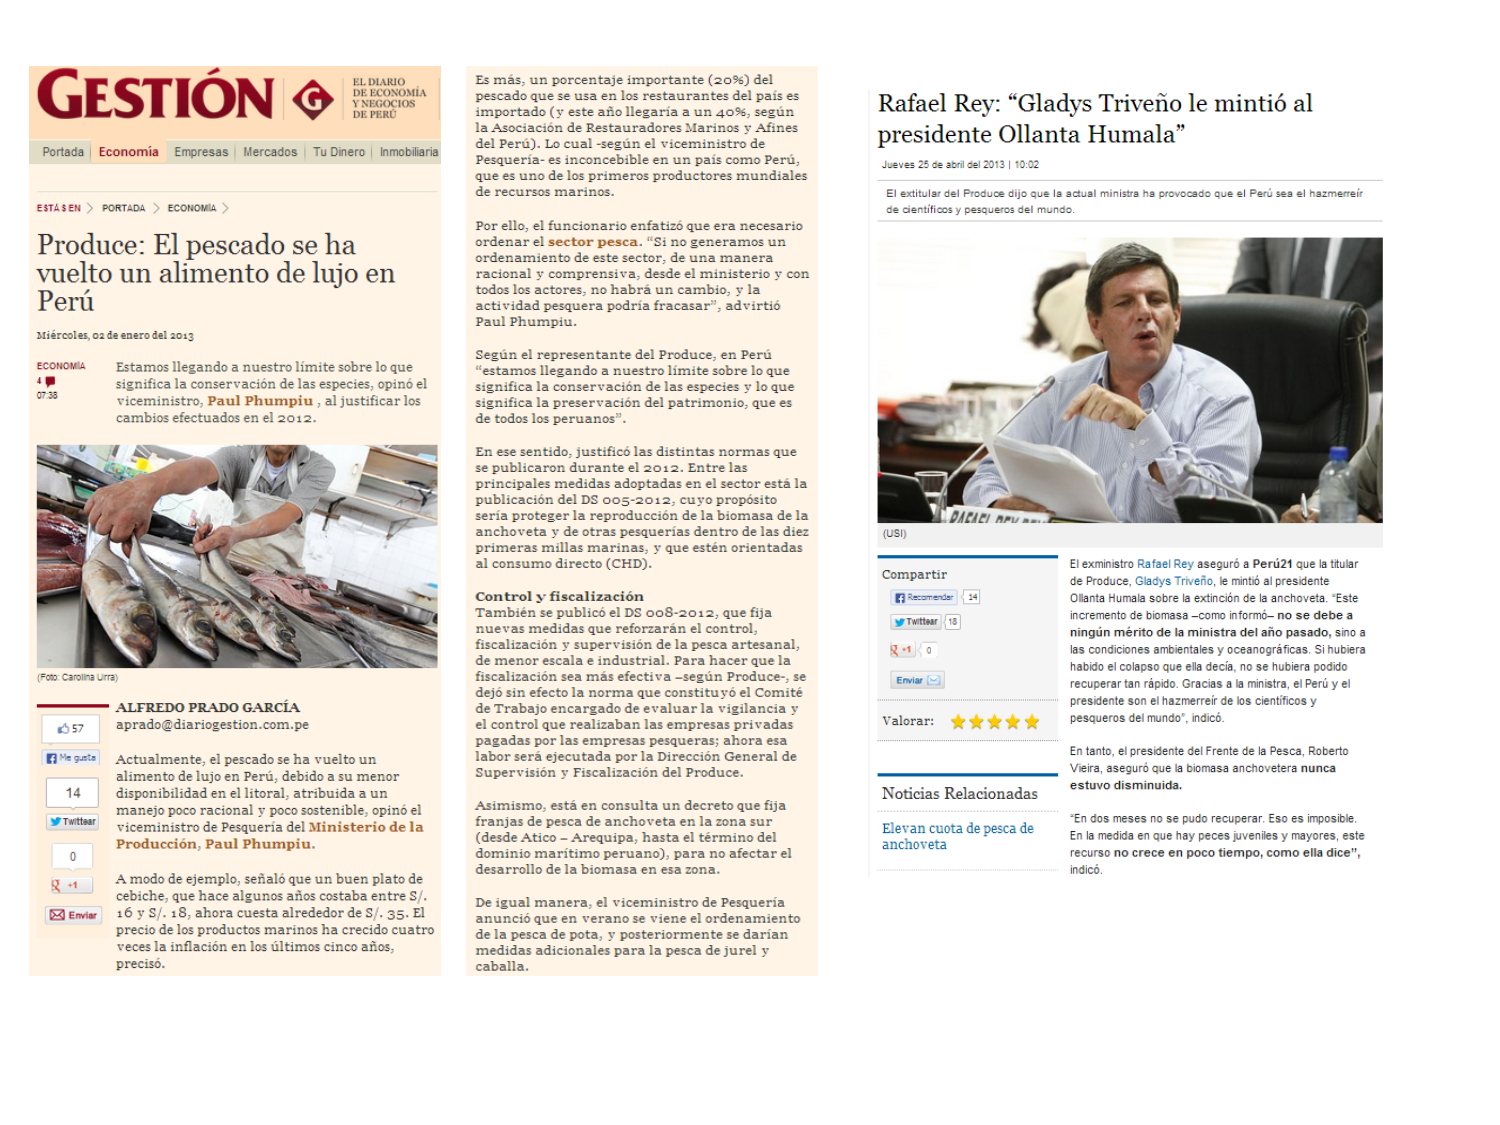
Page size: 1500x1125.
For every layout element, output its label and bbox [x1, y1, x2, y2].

picture [867, 89, 1386, 878]
picture [29, 66, 441, 977]
picture [466, 66, 818, 977]
